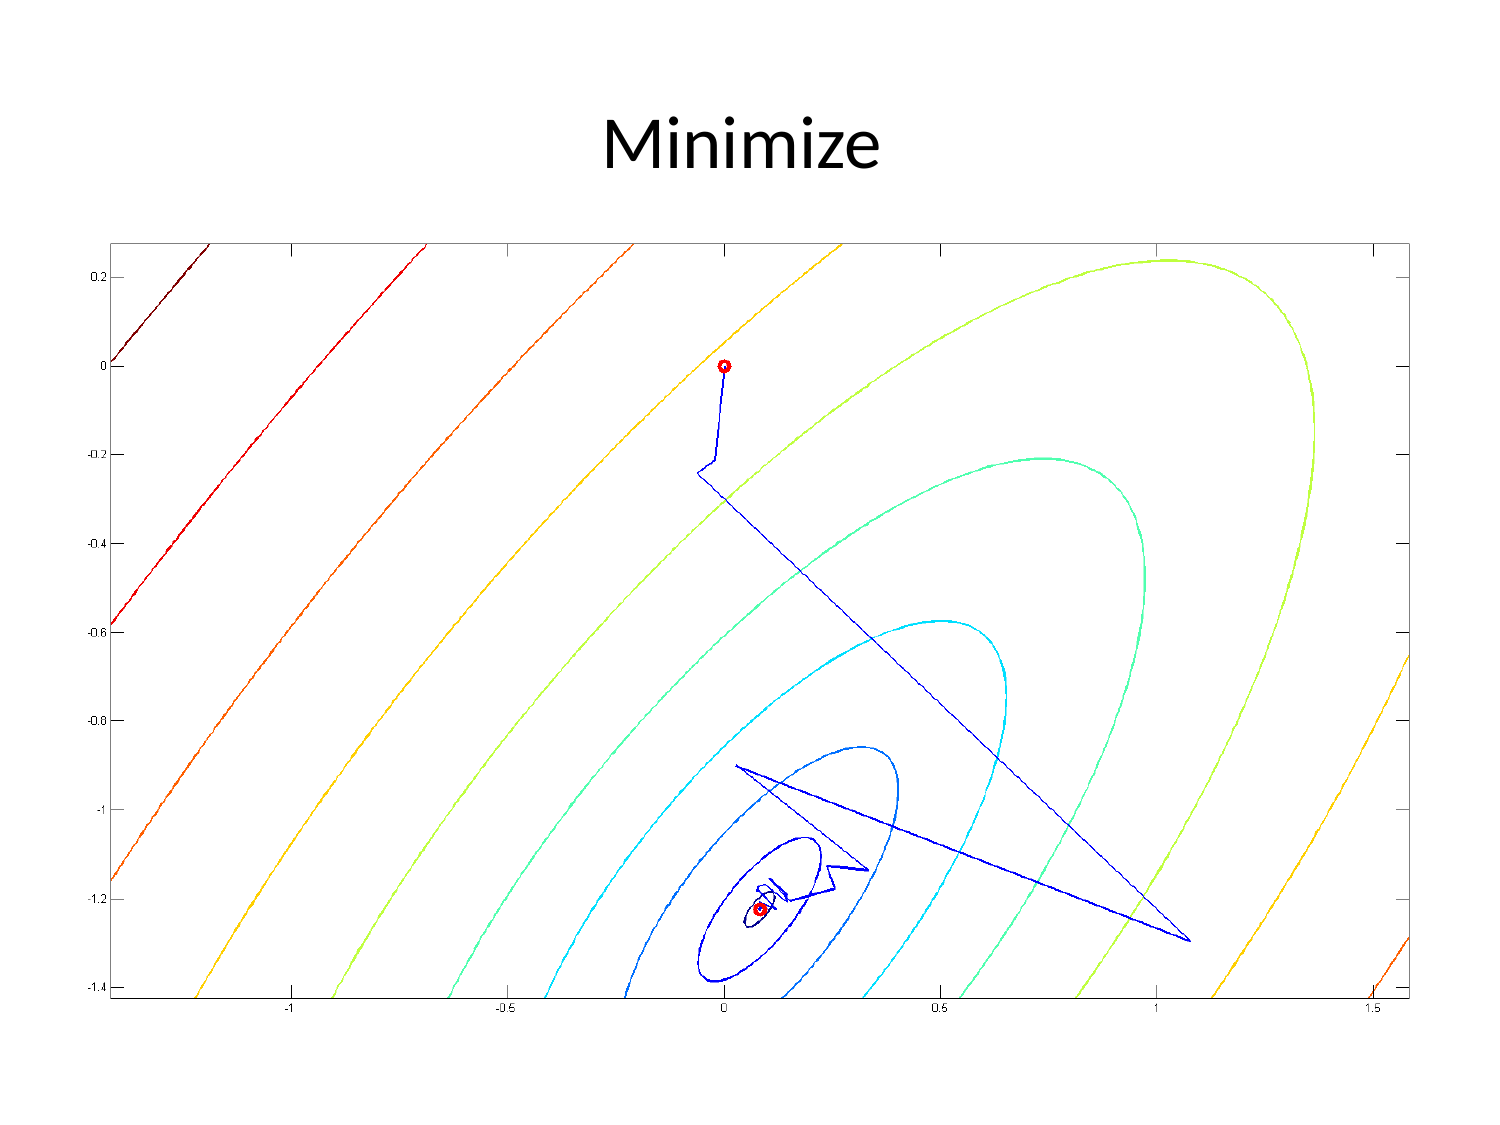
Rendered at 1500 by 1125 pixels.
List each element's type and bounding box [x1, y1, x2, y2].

picture [74, 229, 1421, 1027]
